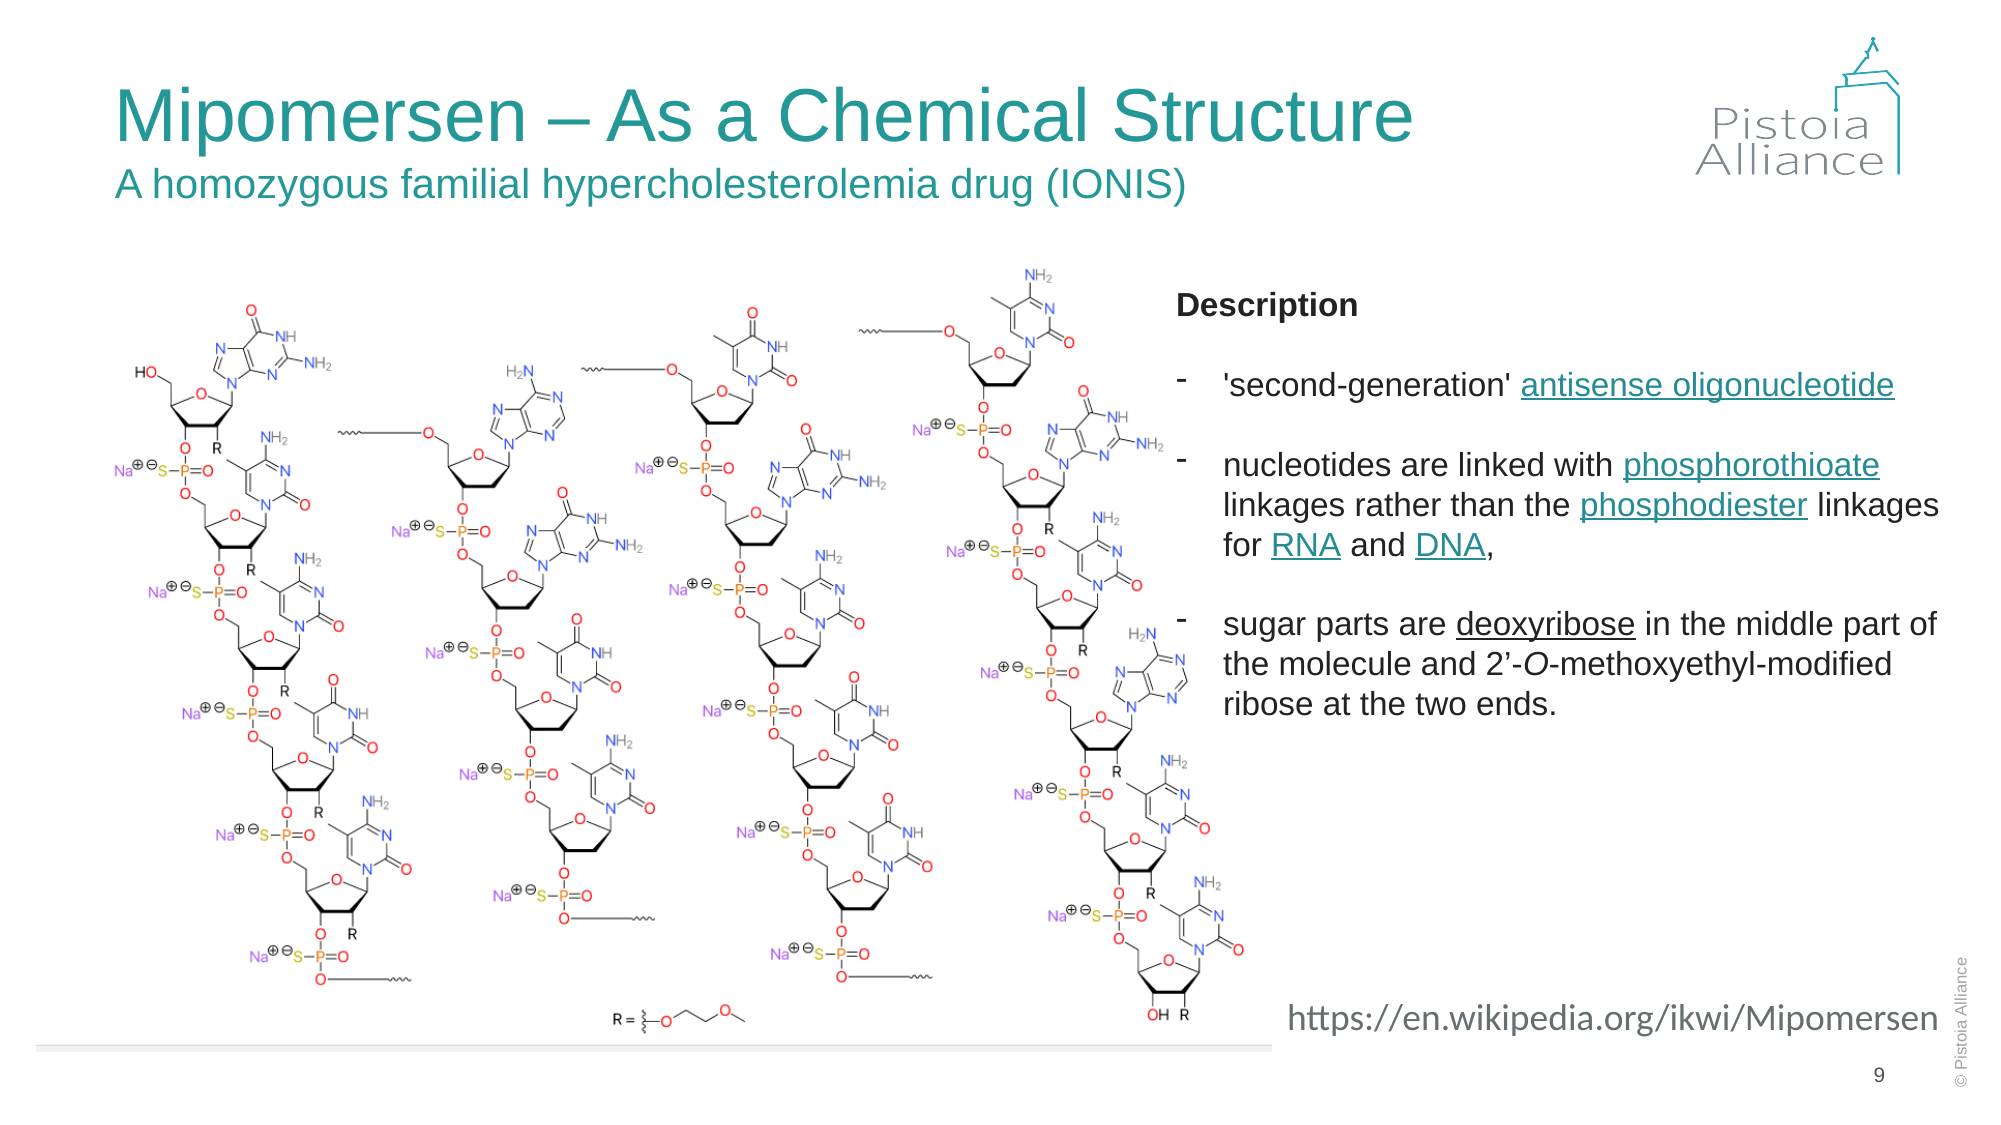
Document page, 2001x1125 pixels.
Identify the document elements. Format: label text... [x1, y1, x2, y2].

title Mipomersen – As a Chemical Structure A homozygous familial hypercholesterolemia drug (IONIS) [99, 58, 1646, 216]
picture [36, 259, 1273, 1052]
text_box https://en.wikipedia.org/ikwi/Mipomersen [1277, 985, 1955, 1046]
text_box Description 'second-generation' antisense oligonucleotide nucleotides are linked with phosphorothioate linkages rather than the phosphodiester linkages for RNA and DNA, sugar parts are deoxyribose in the middle part of the molecule and 2’-O-methoxyethyl-modified ribose at the two ends. [1277, 275, 1981, 730]
slide_number 9 [1787, 1046, 1900, 1103]
picture [1695, 37, 1900, 175]
